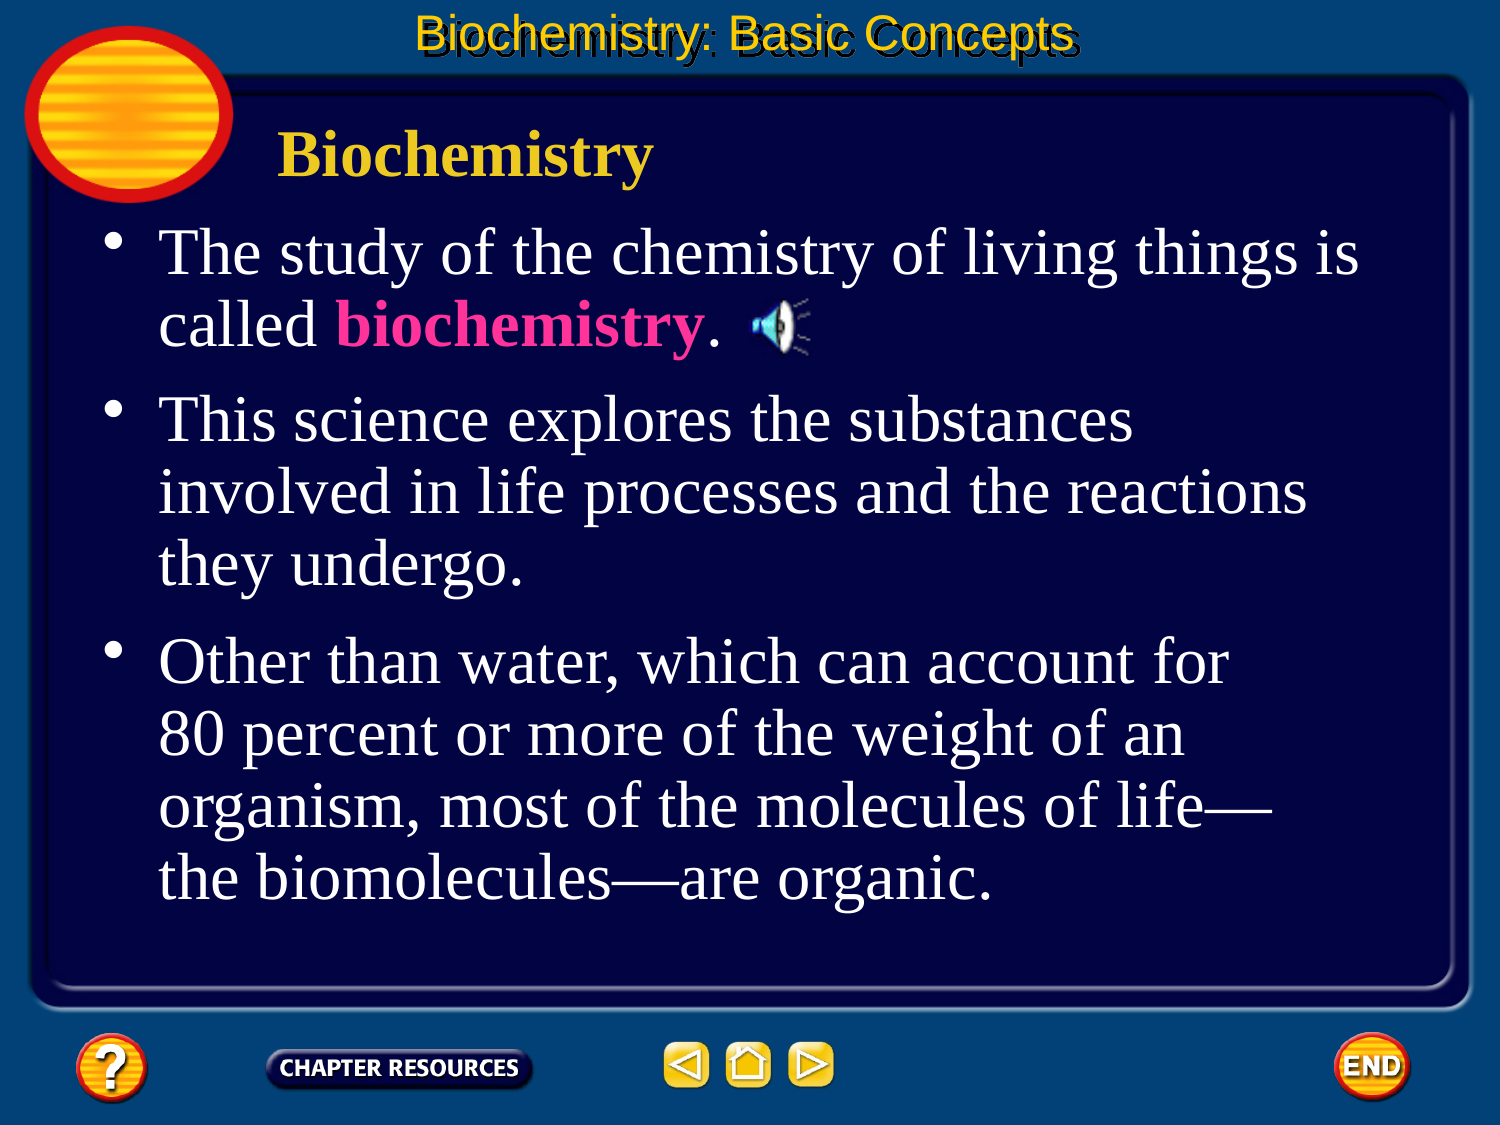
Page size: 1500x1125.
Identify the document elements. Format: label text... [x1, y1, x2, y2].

text_box Biochemistry: Basic Concepts [399, 0, 1090, 69]
picture [0, 0, 1500, 1125]
text_box This science explores the substances involved in life processes and the reactions they undergo. [87, 377, 1388, 608]
text_box Other than water, which can account for 80 percent or more of the weight of an organism, most of the molecules of life—the biomolecules—are organic. [87, 618, 1325, 922]
text_box The study of the chemistry of living things is called biochemistry. [87, 209, 1438, 369]
text_box Biochemistry [262, 111, 671, 199]
